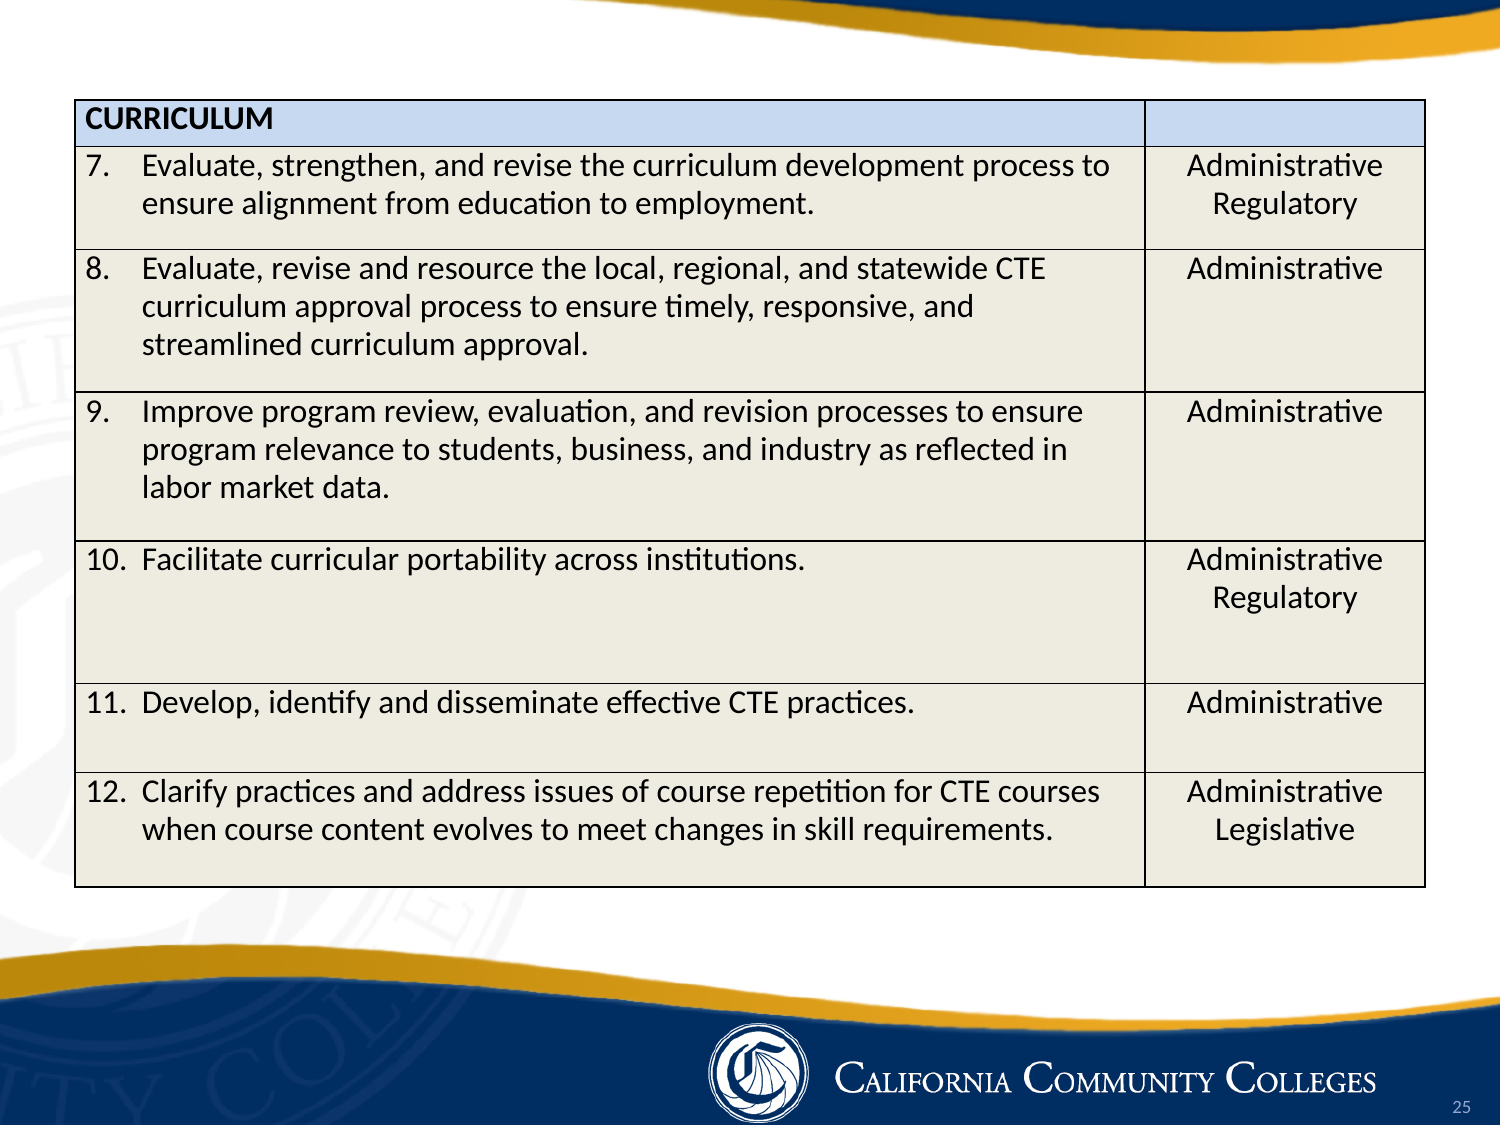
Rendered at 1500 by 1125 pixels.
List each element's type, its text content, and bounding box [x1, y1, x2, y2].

table_cell Evaluate, revise and resource the local, regional, and statewide CTE curriculum approval process to ensure timely, responsive, and streamlined curriculum approval. [76, 250, 1144, 391]
table_header [1146, 101, 1424, 146]
table_cell Administrative Legislative [1146, 773, 1424, 886]
table_cell Facilitate curricular portability across institutions. [76, 542, 1144, 683]
table_cell Administrative [1146, 393, 1424, 540]
table_cell Evaluate, strengthen, and revise the curriculum development process to ensure alignment from education to employment. [76, 147, 1144, 249]
table_cell Administrative Regulatory [1146, 542, 1424, 683]
table_cell Clarify practices and address issues of course repetition for CTE courses when course content evolves to meet changes in skill requirements. [76, 773, 1144, 886]
table_cell Administrative Regulatory [1146, 147, 1424, 249]
table_header CURRICULUM [76, 101, 1144, 146]
table_cell Administrative [1146, 684, 1424, 772]
table_cell Administrative [1146, 250, 1424, 391]
table_cell Develop, identify and disseminate effective CTE practices. [76, 684, 1144, 772]
picture [0, 0, 1500, 1125]
table_cell Improve program review, evaluation, and revision processes to ensure program relevance to students, business, and industry as reflected in labor market data. [76, 393, 1144, 540]
